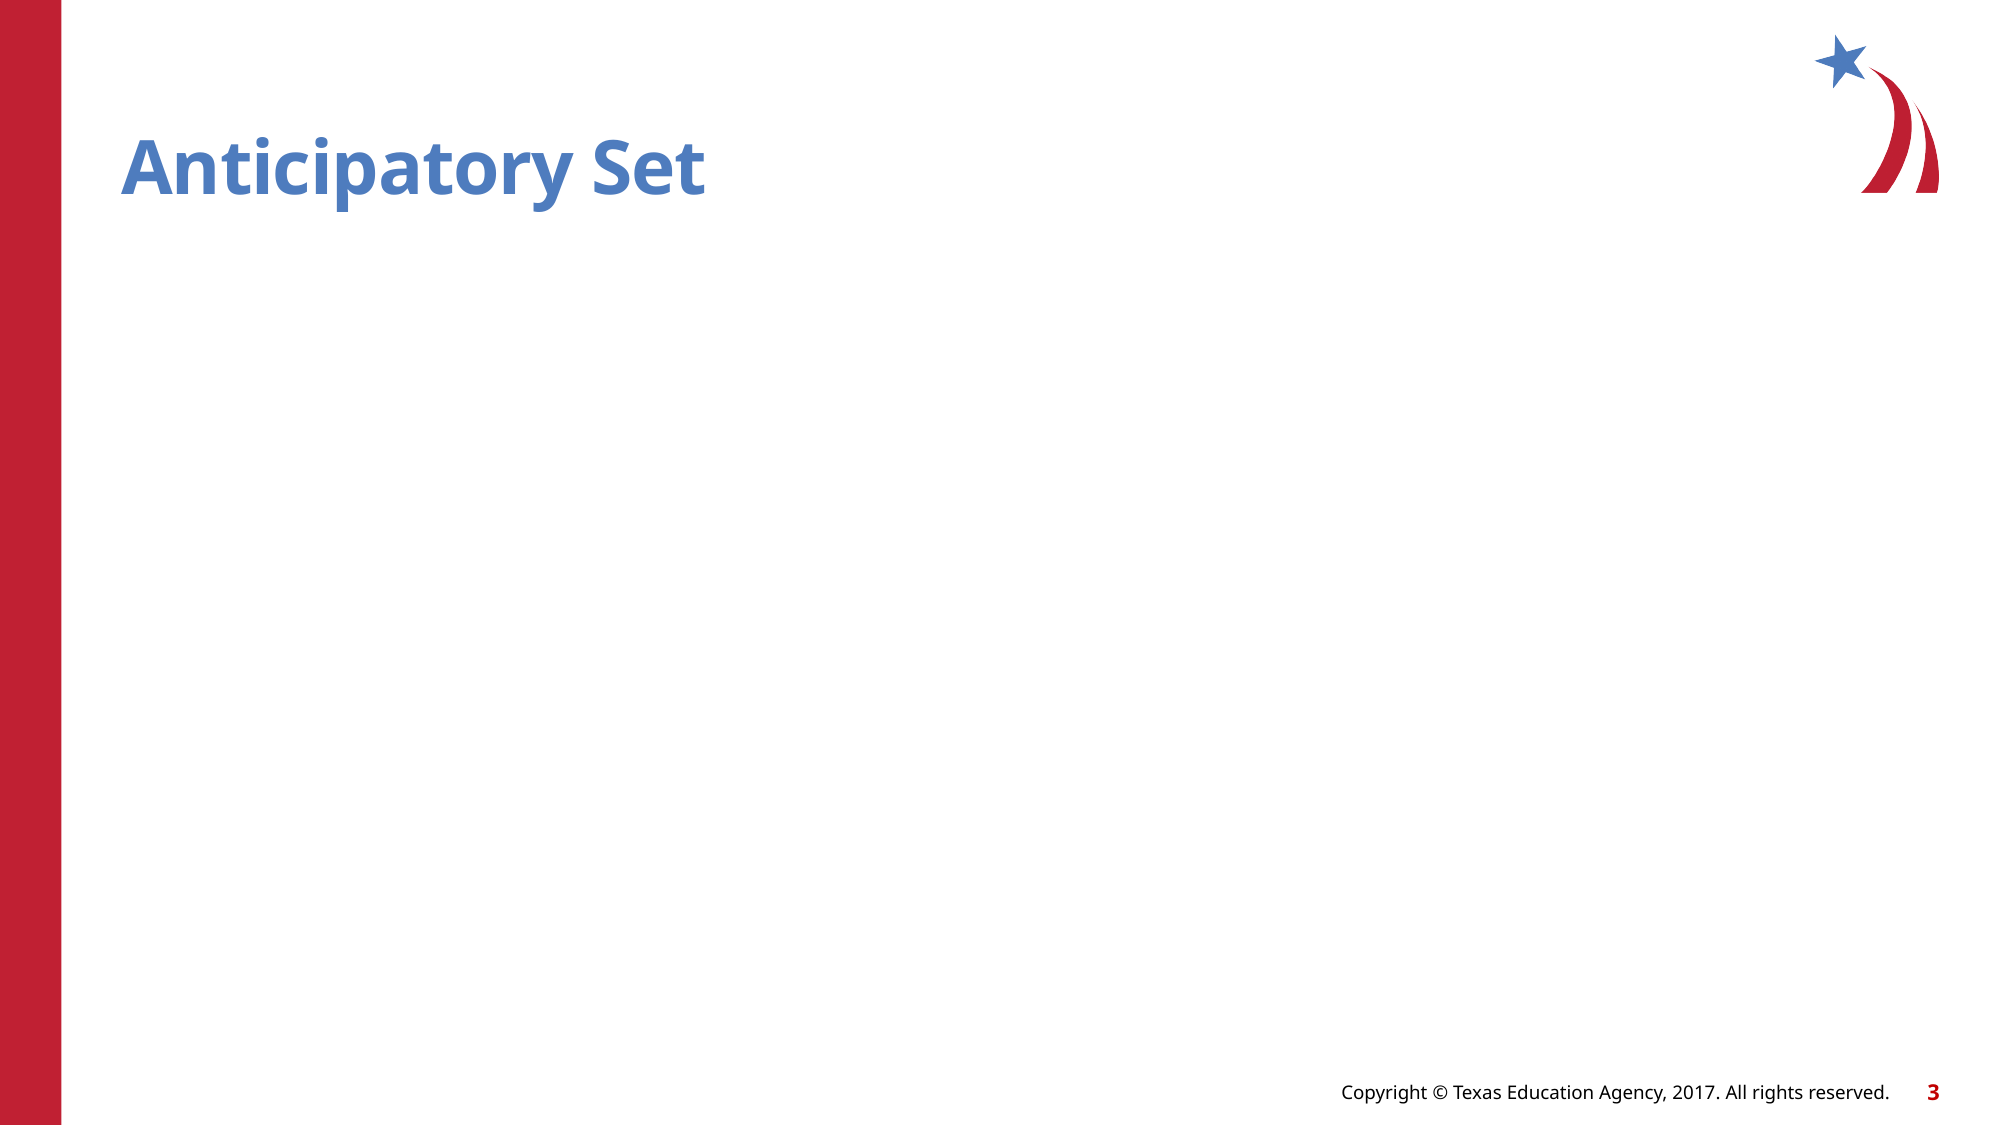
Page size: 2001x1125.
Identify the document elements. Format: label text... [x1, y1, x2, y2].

title Anticipatory Set [121, 66, 1772, 211]
picture [1814, 34, 1939, 193]
